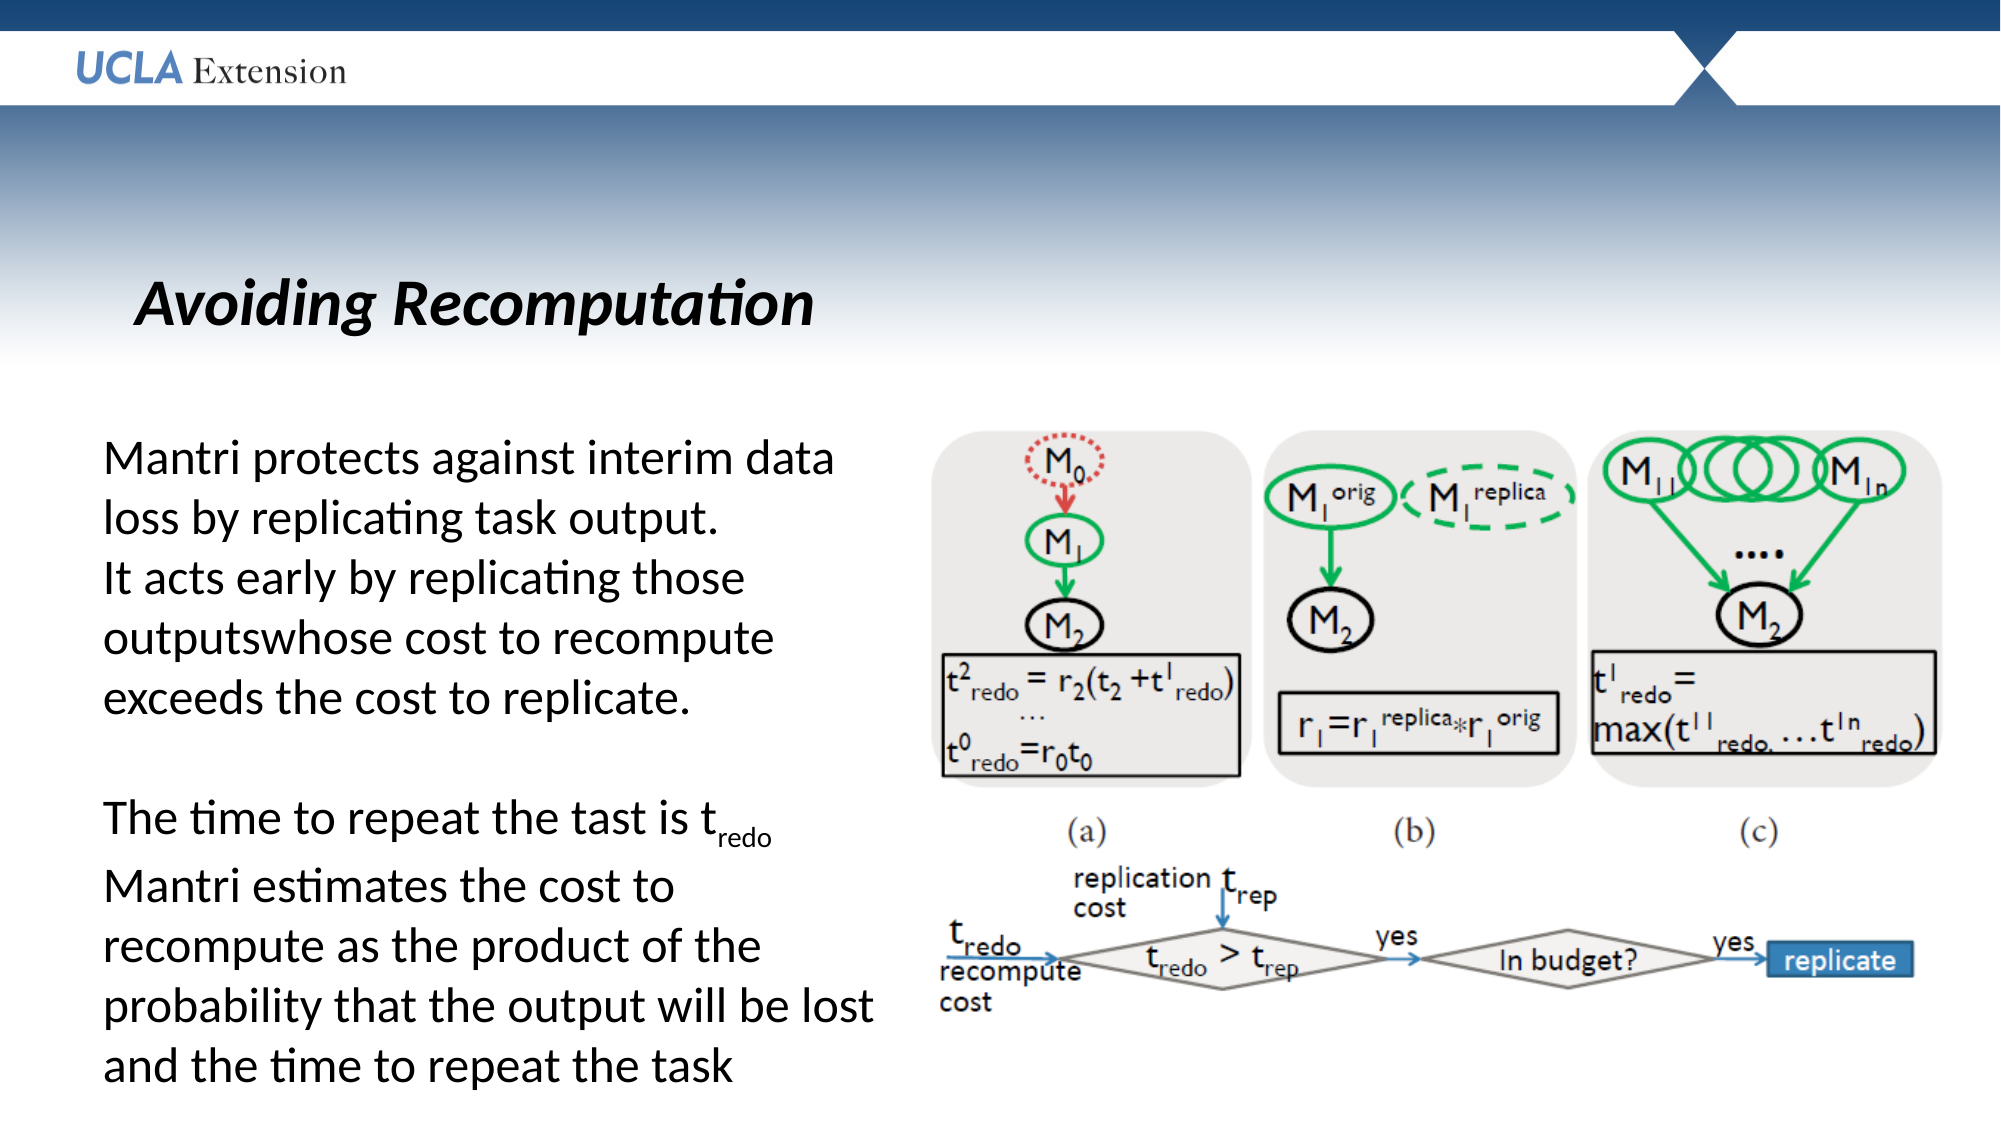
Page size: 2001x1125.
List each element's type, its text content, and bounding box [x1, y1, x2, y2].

text_box Mantri protects against interim data loss by replicating task output. It acts early by replicating those outputswhose cost to recompute exceeds the cost to replicate. The time to repeat the tast is tredo Mantri estimates the cost to recompute as the product of the probability that the output will be lost and the time to repeat the task [88, 417, 918, 1101]
picture [889, 401, 1983, 1025]
text_box Avoiding Recomputation [120, 251, 1635, 347]
picture [0, 0, 2001, 367]
